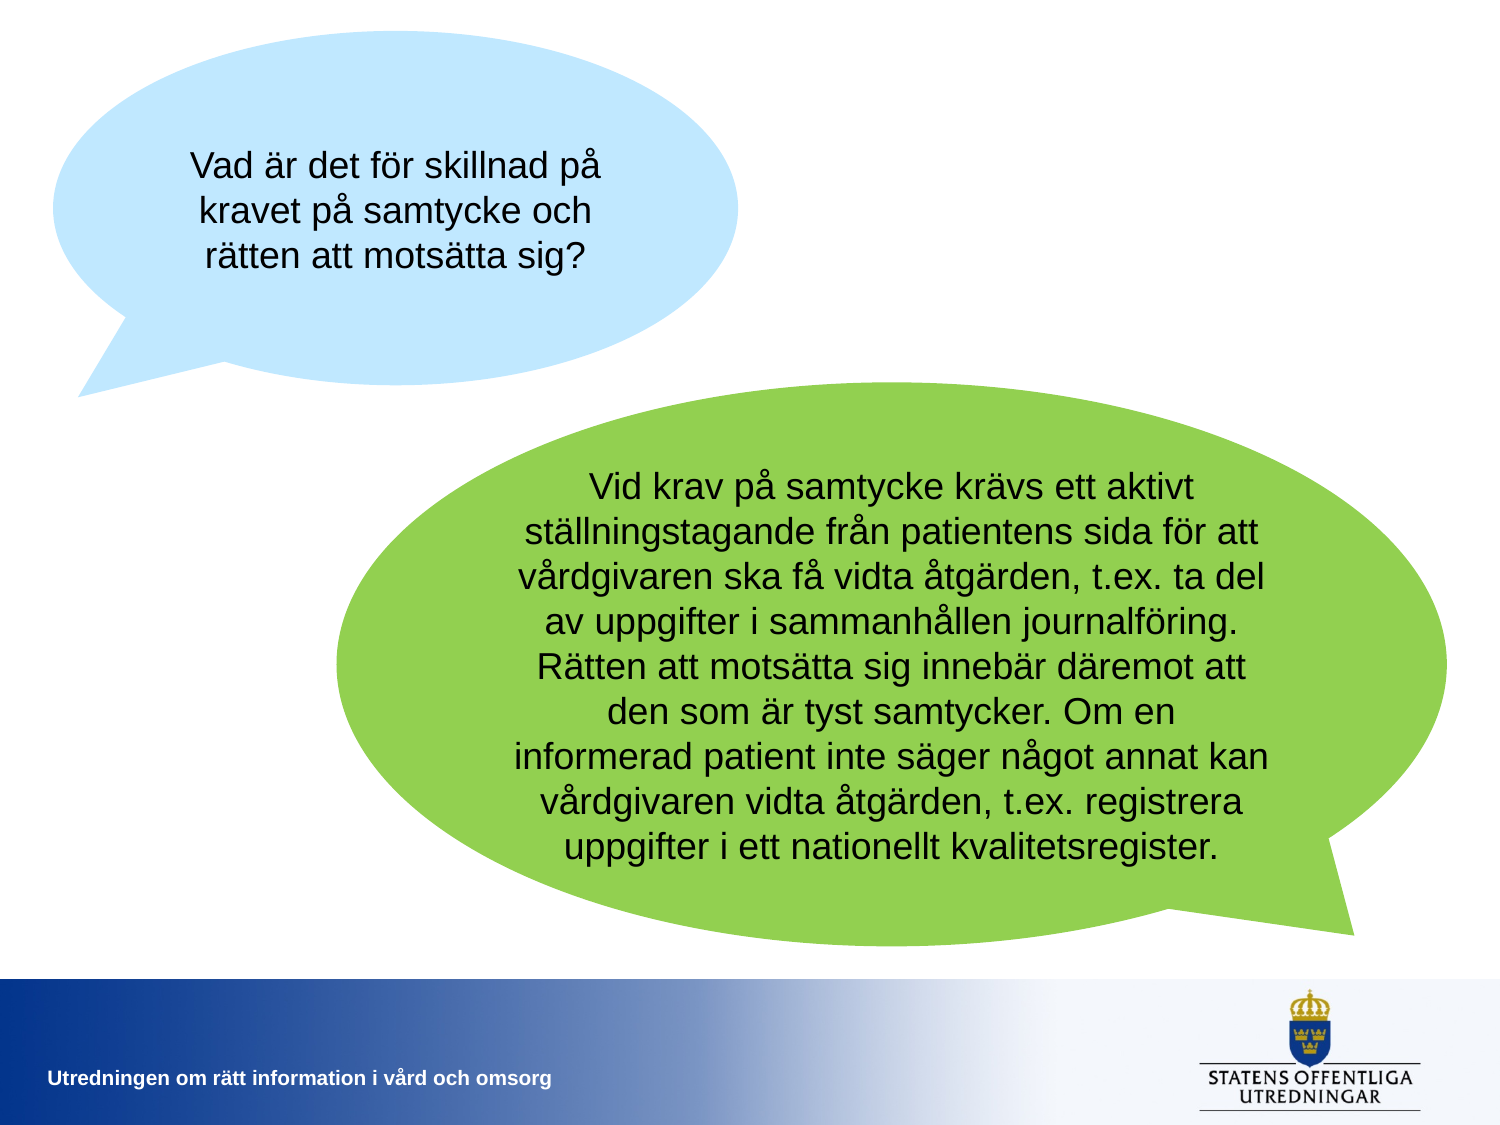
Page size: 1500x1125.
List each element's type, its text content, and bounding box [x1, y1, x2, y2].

text_box Vid krav på samtycke krävs ett aktivt ställningstagande från patientens sida för att vårdgivaren ska få vidta åtgärden, t.ex. ta del av uppgifter i sammanhållen journalföring. Rätten att motsätta sig innebär däremot att den som är tyst samtycker. Om en informerad patient inte säger något annat kan vårdgivaren vidta åtgärden, t.ex. registrera uppgifter i ett nationellt kvalitetsregister. [334, 380, 1449, 949]
picture [0, 979, 1500, 1125]
text_box Vad är det för skillnad på kravet på samtycke och rätten att motsätta sig? [50, 28, 741, 400]
